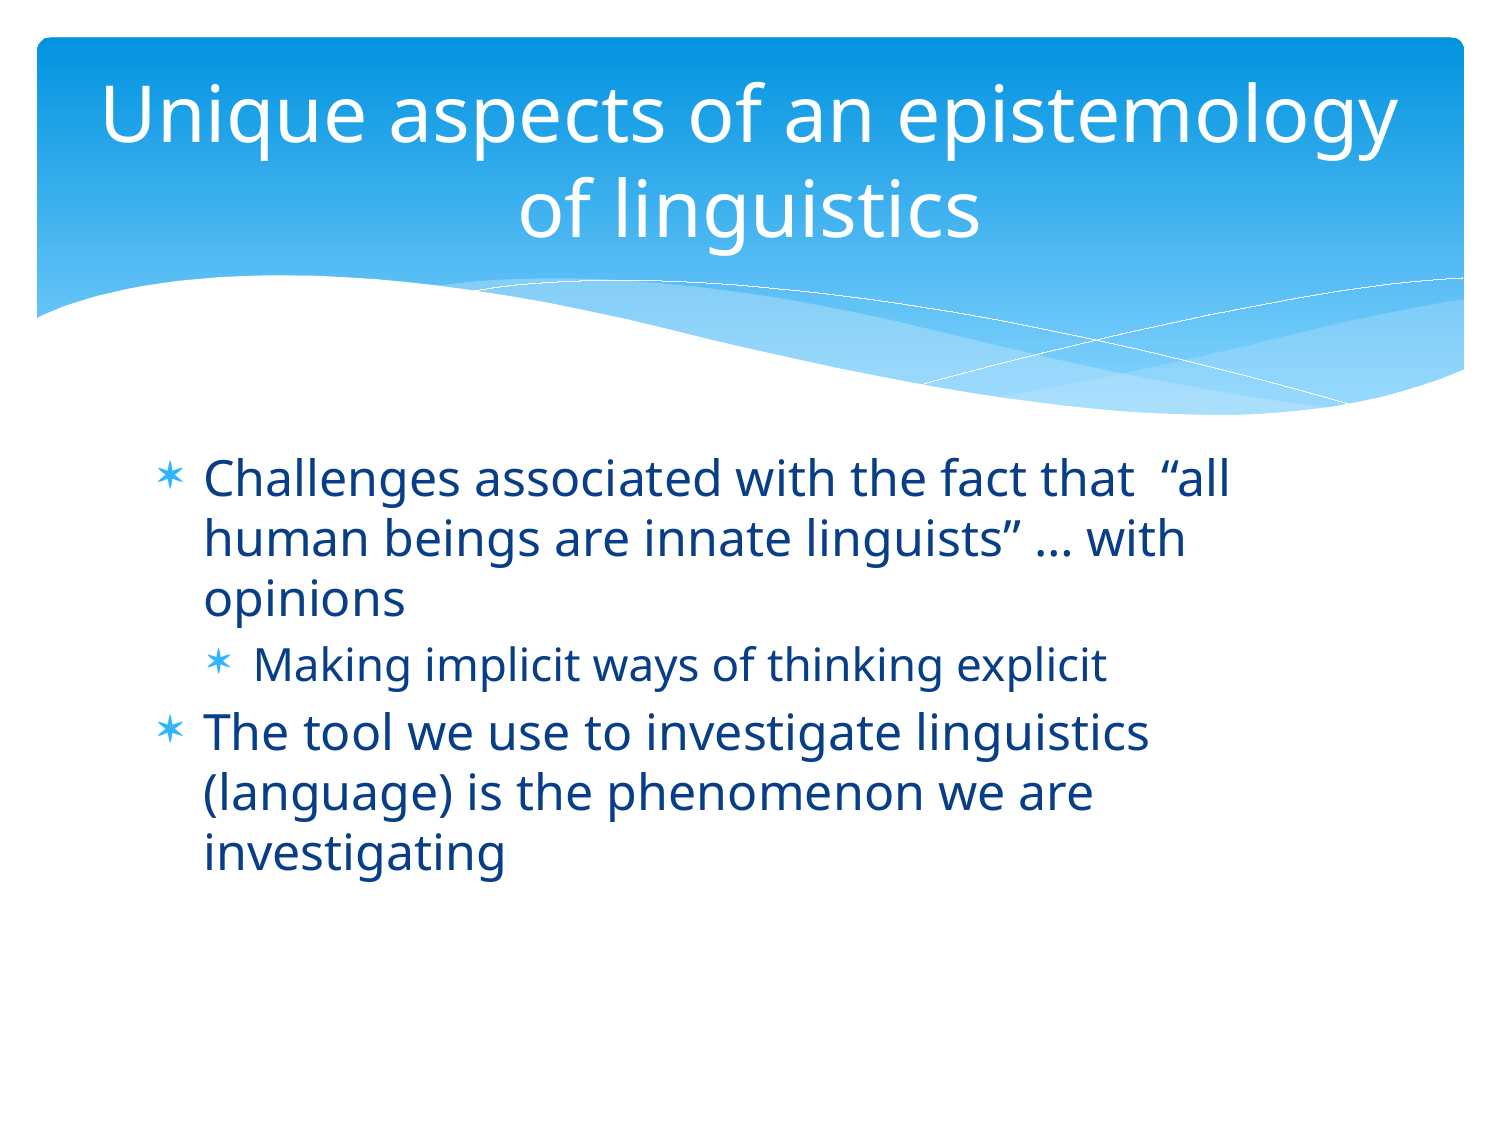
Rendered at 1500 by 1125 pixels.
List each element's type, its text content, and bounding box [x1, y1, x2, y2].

title Unique aspects of an epistemology of linguistics [75, 55, 1425, 261]
list Challenges associated with the fact that “all human beings are innate linguists” … with opinions Making implicit ways of thinking explicit The tool we use to investigate linguistics (language) is the phenomenon we are investigating [143, 438, 1359, 1005]
